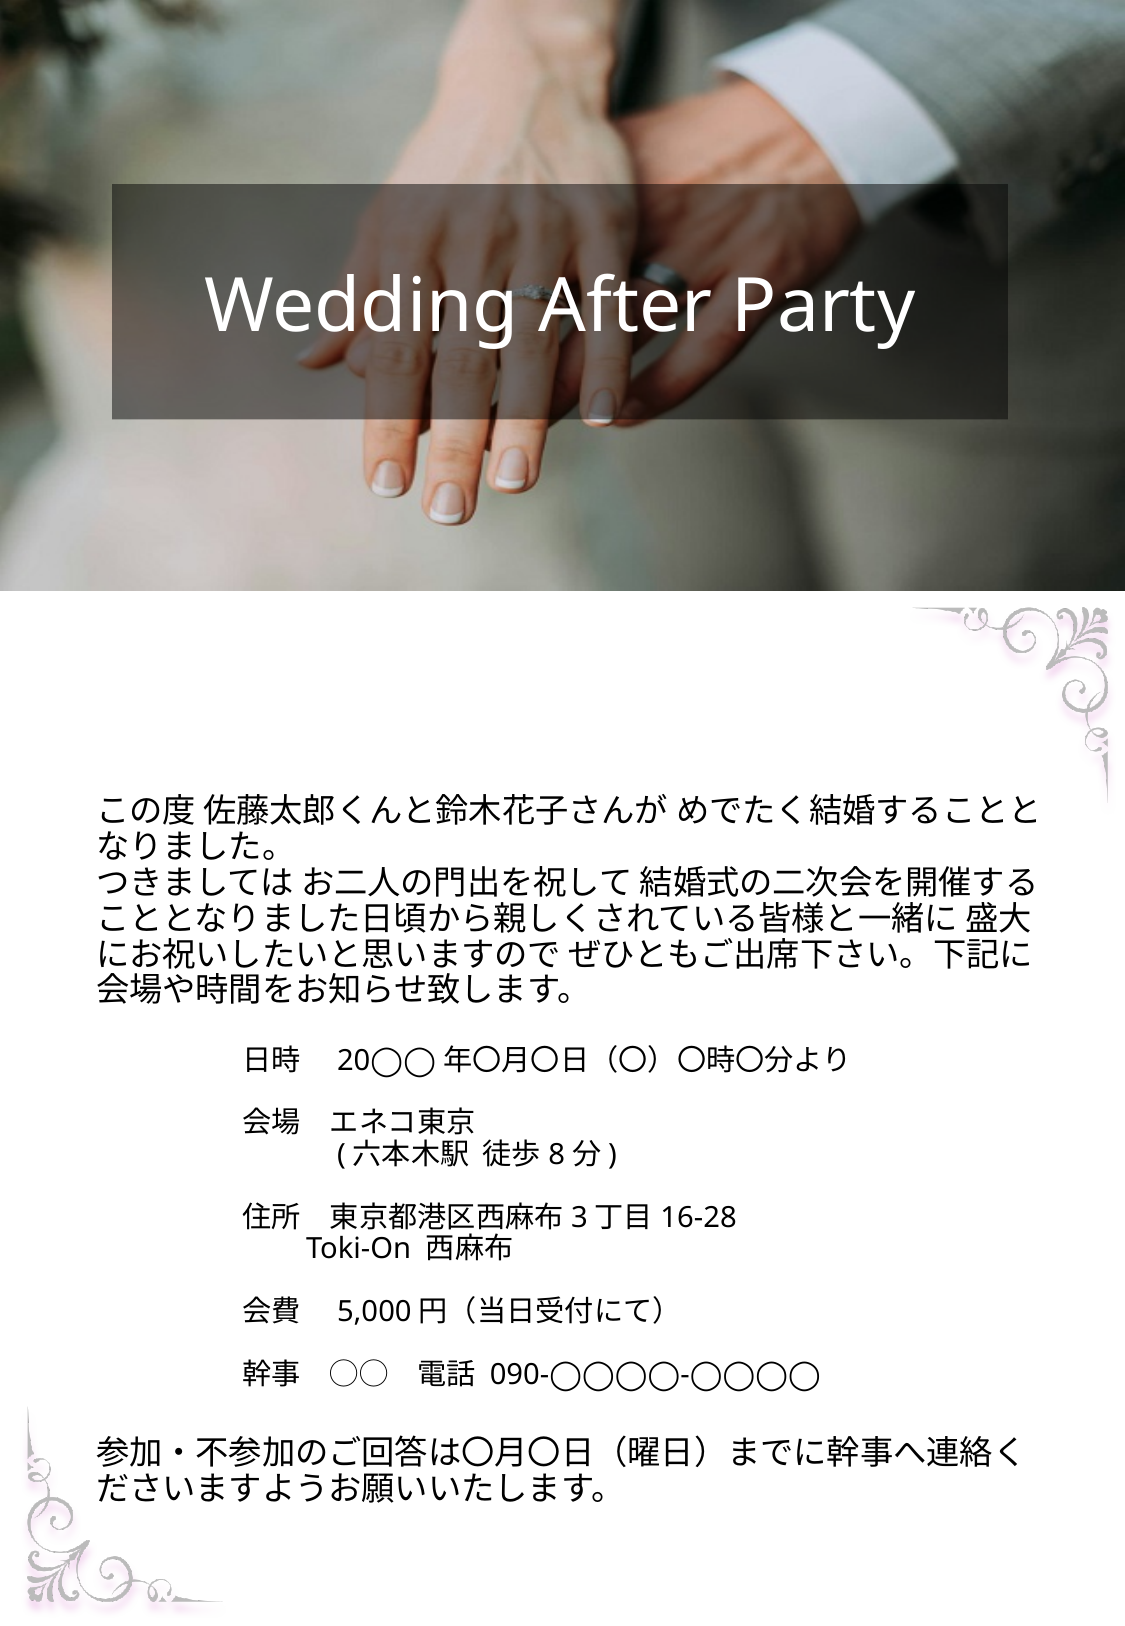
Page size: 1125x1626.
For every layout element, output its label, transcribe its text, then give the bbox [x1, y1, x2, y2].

picture [26, 1405, 224, 1603]
picture [912, 607, 1109, 804]
text_box この度 佐藤太郎くんと鈴木花子さんが めでたく結婚することとなりました。 つきましては お二人の門出を祝して 結婚式の二次会を開催することとなりました日頃から親しくされている皆様と一緒に 盛大にお祝いしたいと思いますので ぜひともご出席下さい。下記に会場や時間をお知らせ致します。 日時 20◯◯年〇月〇日（〇）〇時〇分より 会場 エネコ東京 (六本木駅 徒歩8分) 住所 東京都港区西麻布3丁目16-28 Toki-On 西麻布 会費 5,000円（当日受付にて） 幹事 ◯◯ 電話 090-◯◯◯◯-◯◯◯◯ 参加・不参加のご回答は〇月〇日（曜日）までに幹事へ連絡くださいますようお願いいたします。 [81, 786, 1058, 1584]
picture [0, 0, 1125, 592]
